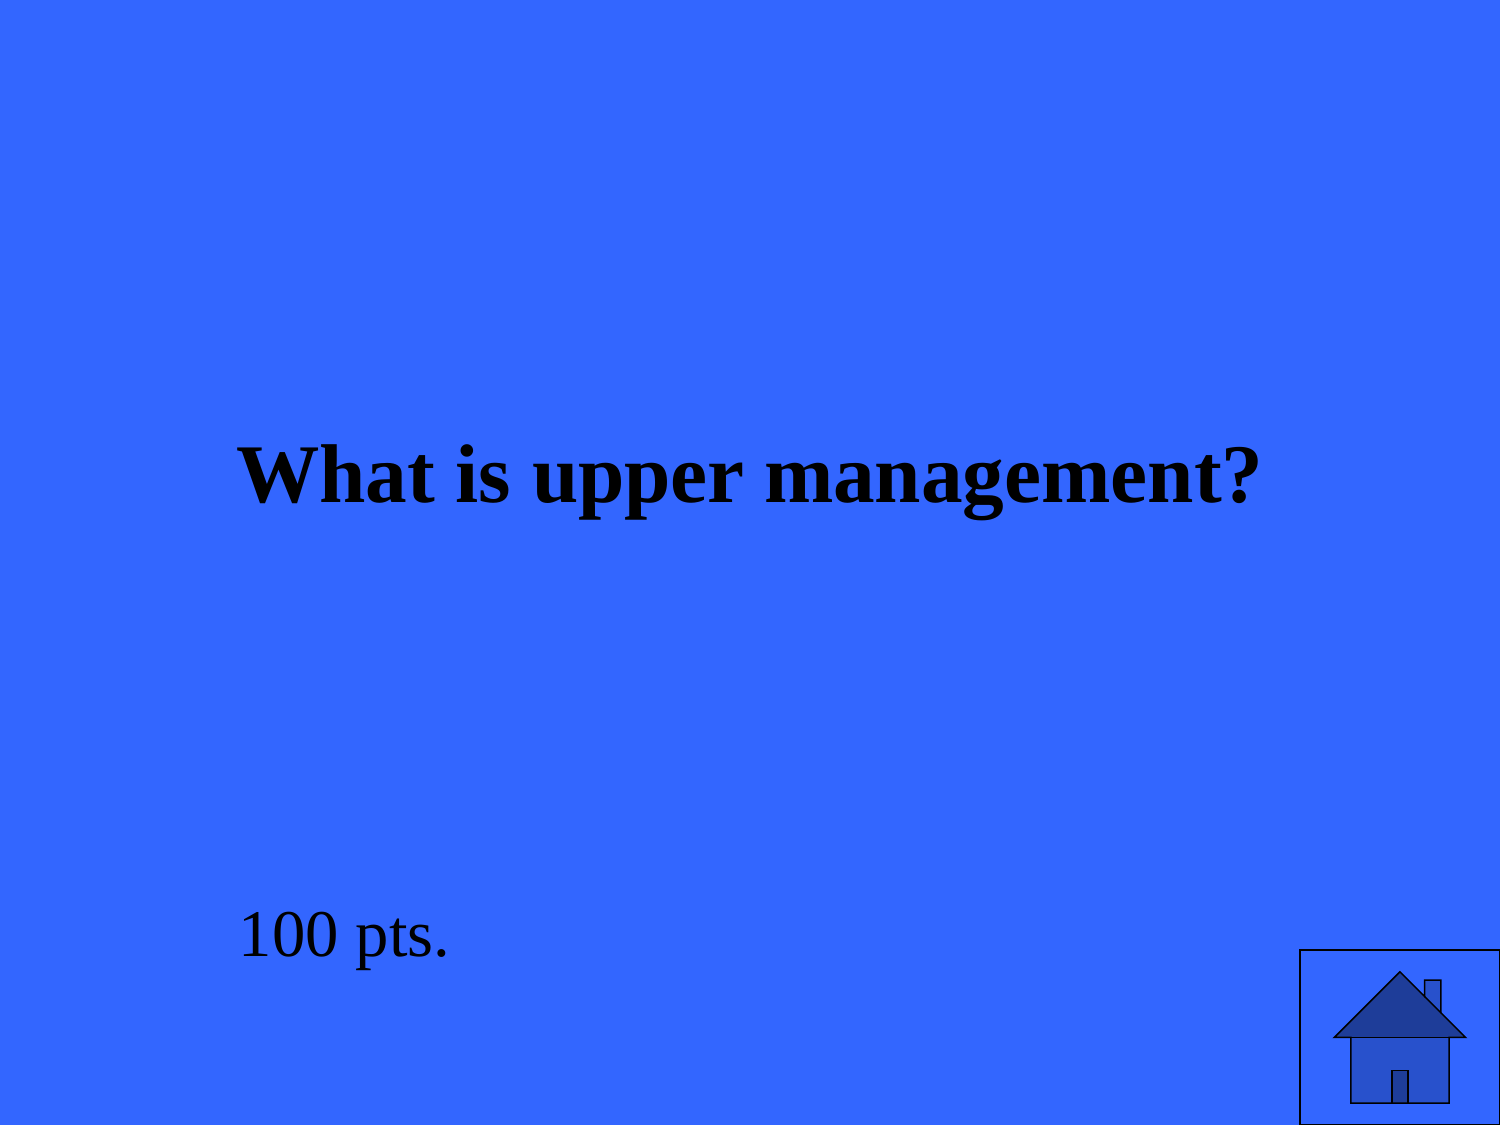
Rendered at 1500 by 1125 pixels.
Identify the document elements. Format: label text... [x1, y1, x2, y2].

text_box 100 pts. [223, 881, 483, 977]
text_box [1299, 950, 1500, 1125]
title What is upper management? [112, 374, 1388, 563]
